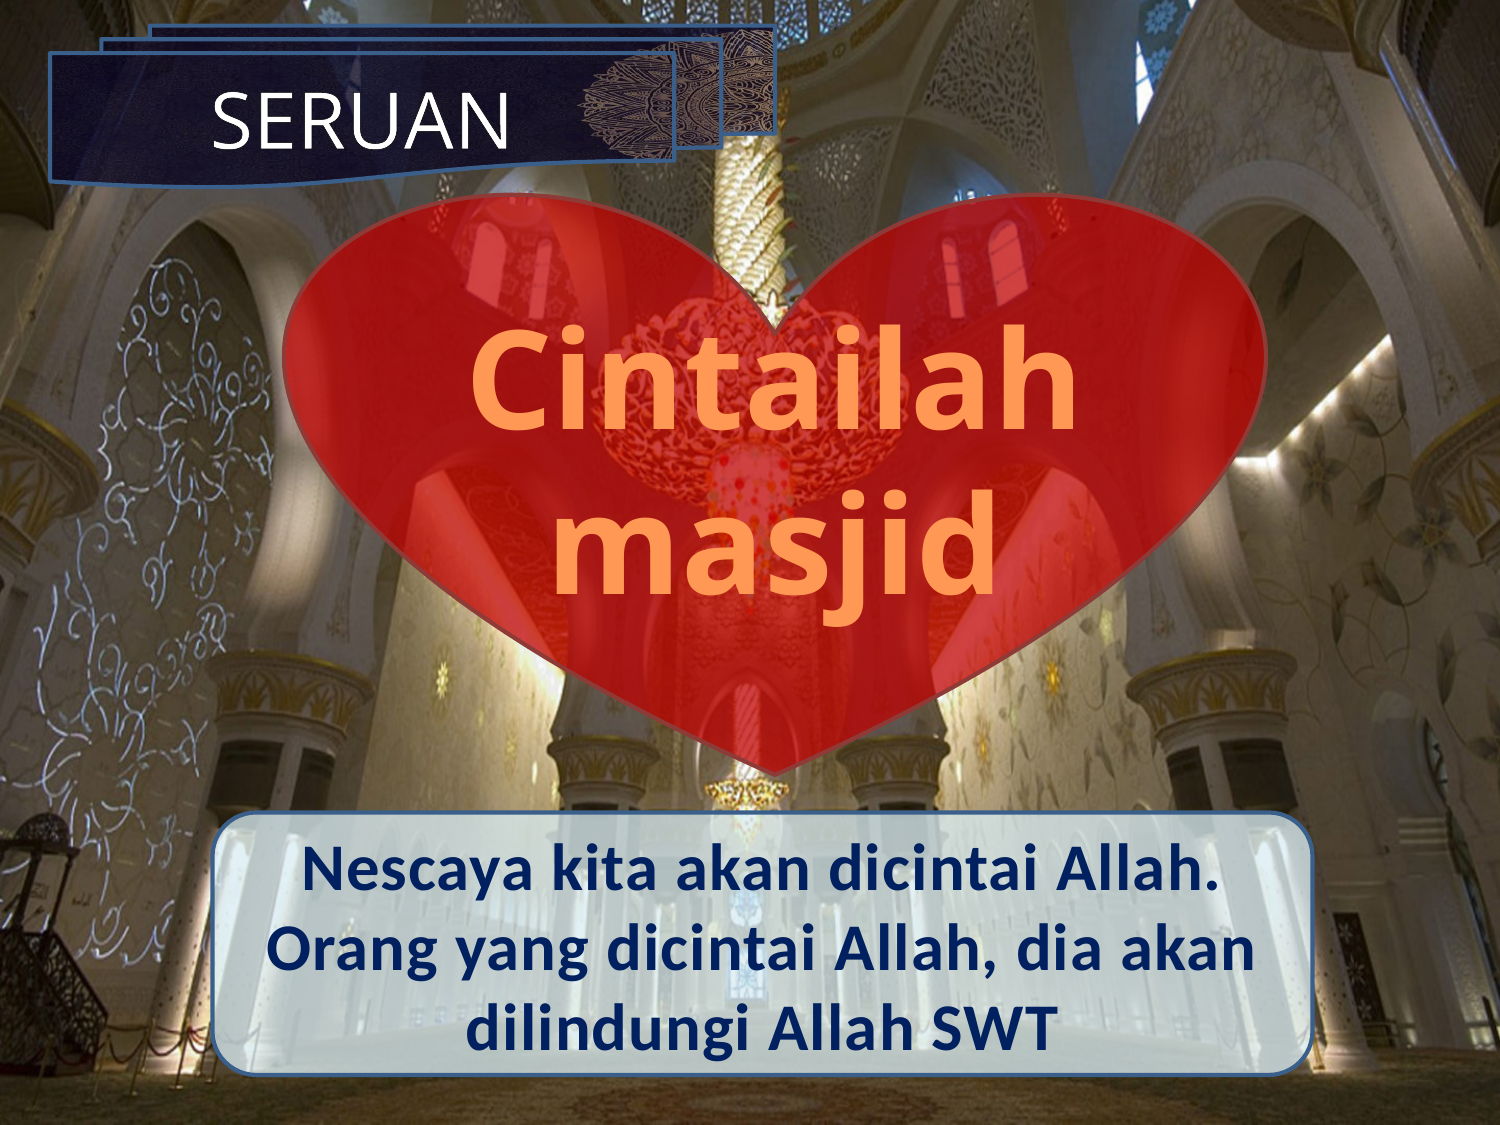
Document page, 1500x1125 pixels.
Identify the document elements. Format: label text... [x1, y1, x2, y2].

text_box Nescaya kita akan dicintai Allah. Orang yang dicintai Allah, dia akan dilindungi Allah SWT [210, 810, 1315, 1078]
picture [0, 0, 1500, 1125]
text_box SERUAN [47, 23, 778, 190]
text_box Cintailah masjid [281, 192, 1269, 777]
